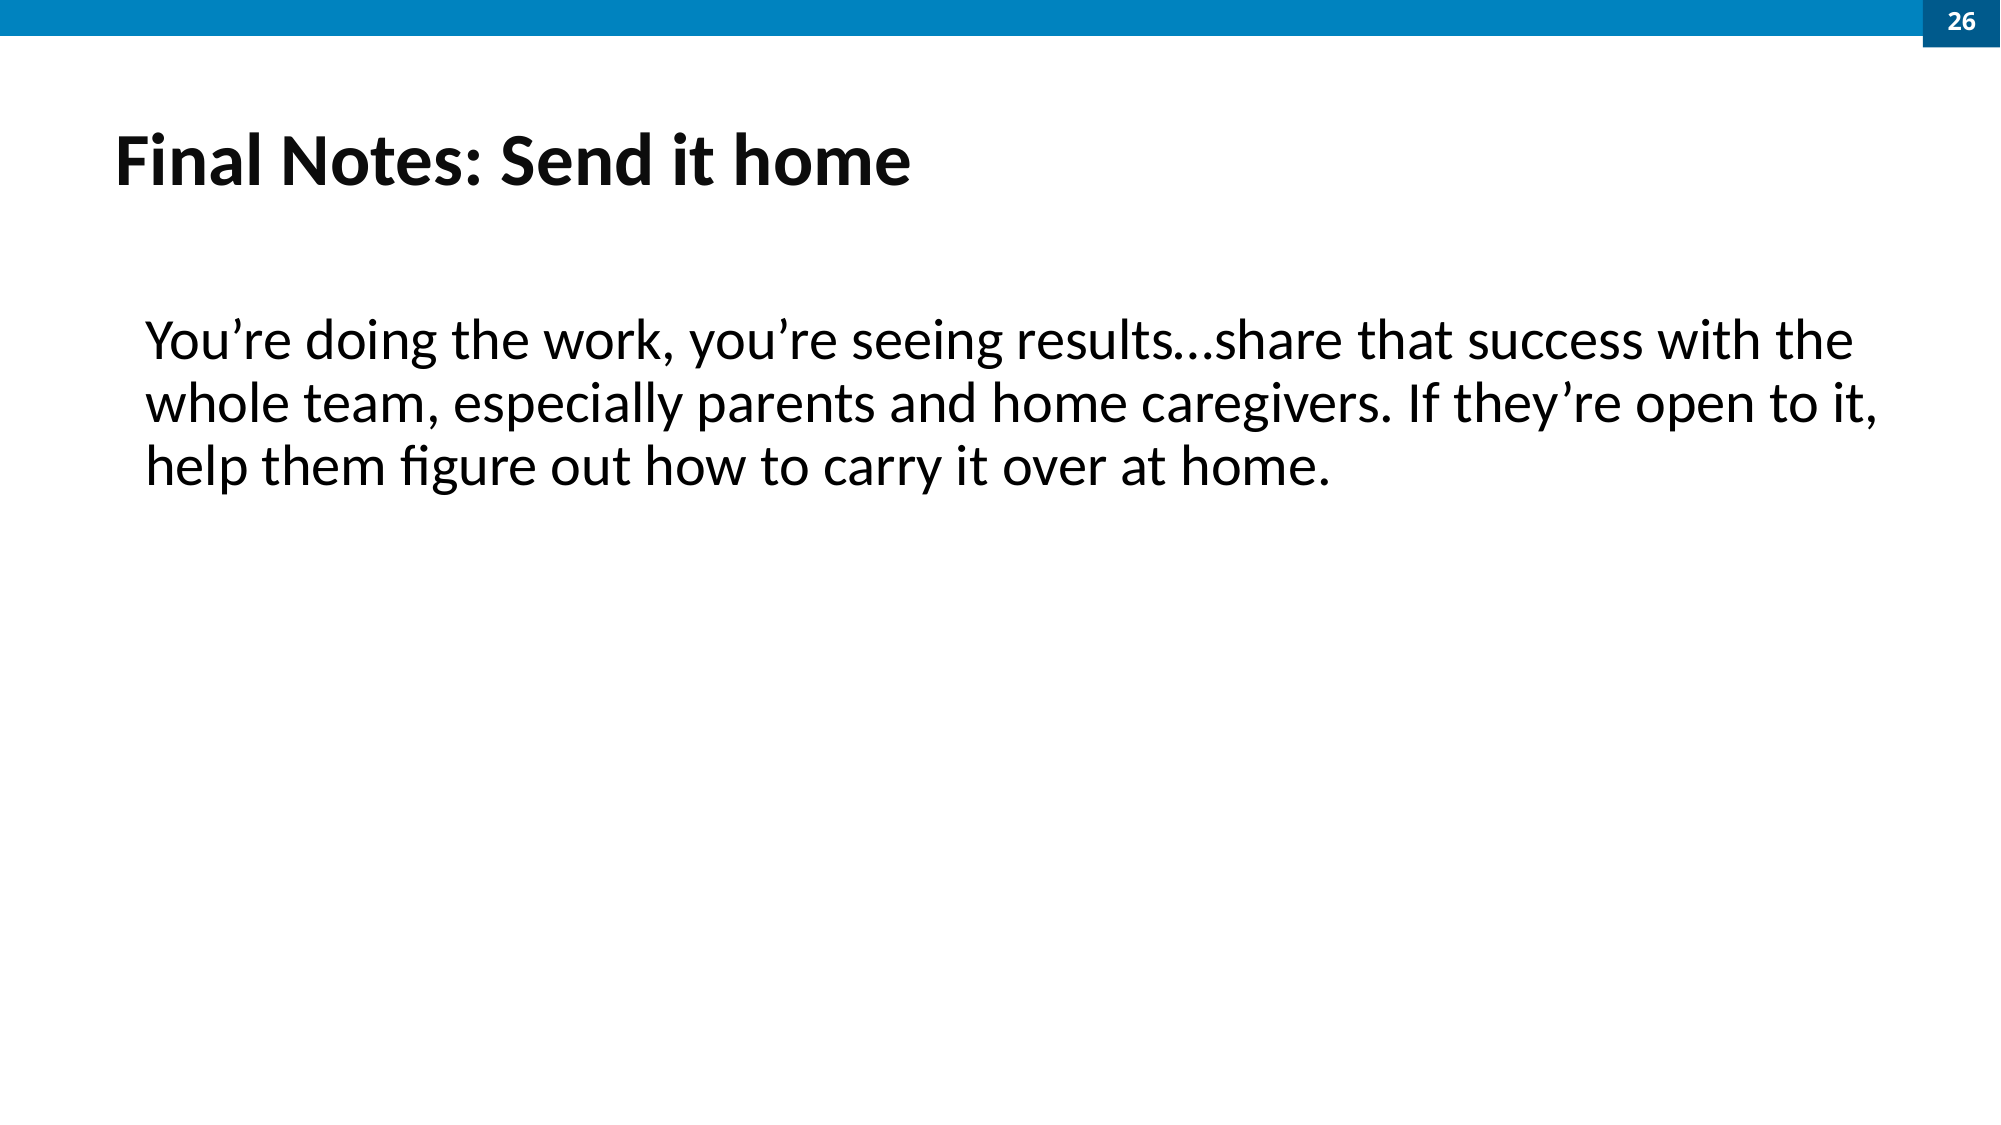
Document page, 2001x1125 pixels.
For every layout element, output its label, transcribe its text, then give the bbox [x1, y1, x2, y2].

title Final Notes: Send it home [100, 39, 1902, 288]
slide_number 26 [1922, 0, 2000, 48]
list You’re doing the work, you’re seeing results…share that success with the whole team, especially parents and home caregivers. If they’re open to it, help them figure out how to carry it over at home. [100, 302, 1902, 940]
